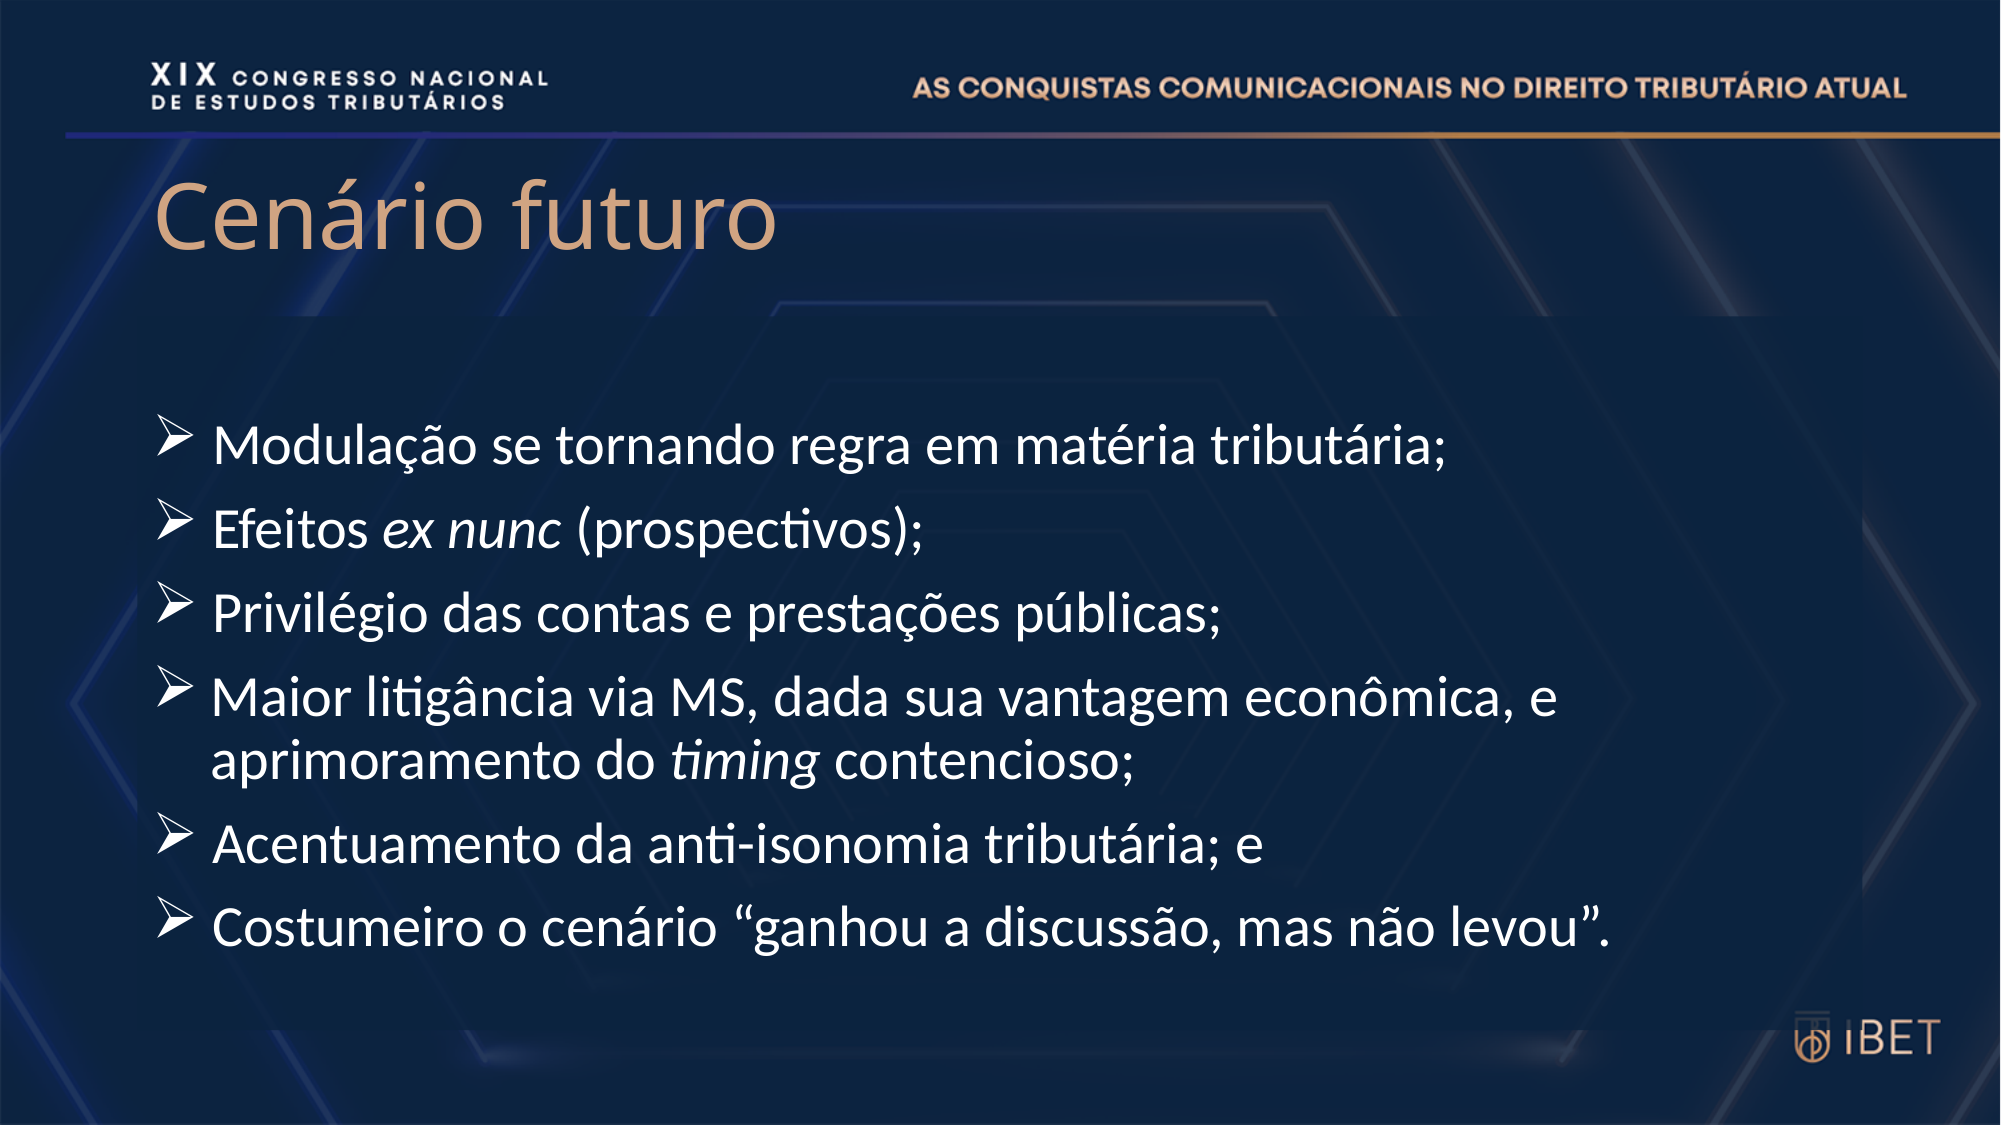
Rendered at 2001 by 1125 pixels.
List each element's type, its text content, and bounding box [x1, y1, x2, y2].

title Cenário futuro [137, 111, 1863, 316]
list Modulação se tornando regra em matéria tributária; Efeitos ex nunc (prospectivos); Privilégio das contas e prestações públicas; Maior litigância via MS, dada sua vantagem econômica, e aprimoramento do timing contencioso; Acentuamento da anti-isonomia tributária; e Costumeiro o cenário “ganhou a discussão, mas não levou”. [137, 316, 1863, 1031]
picture [0, 0, 2001, 1125]
